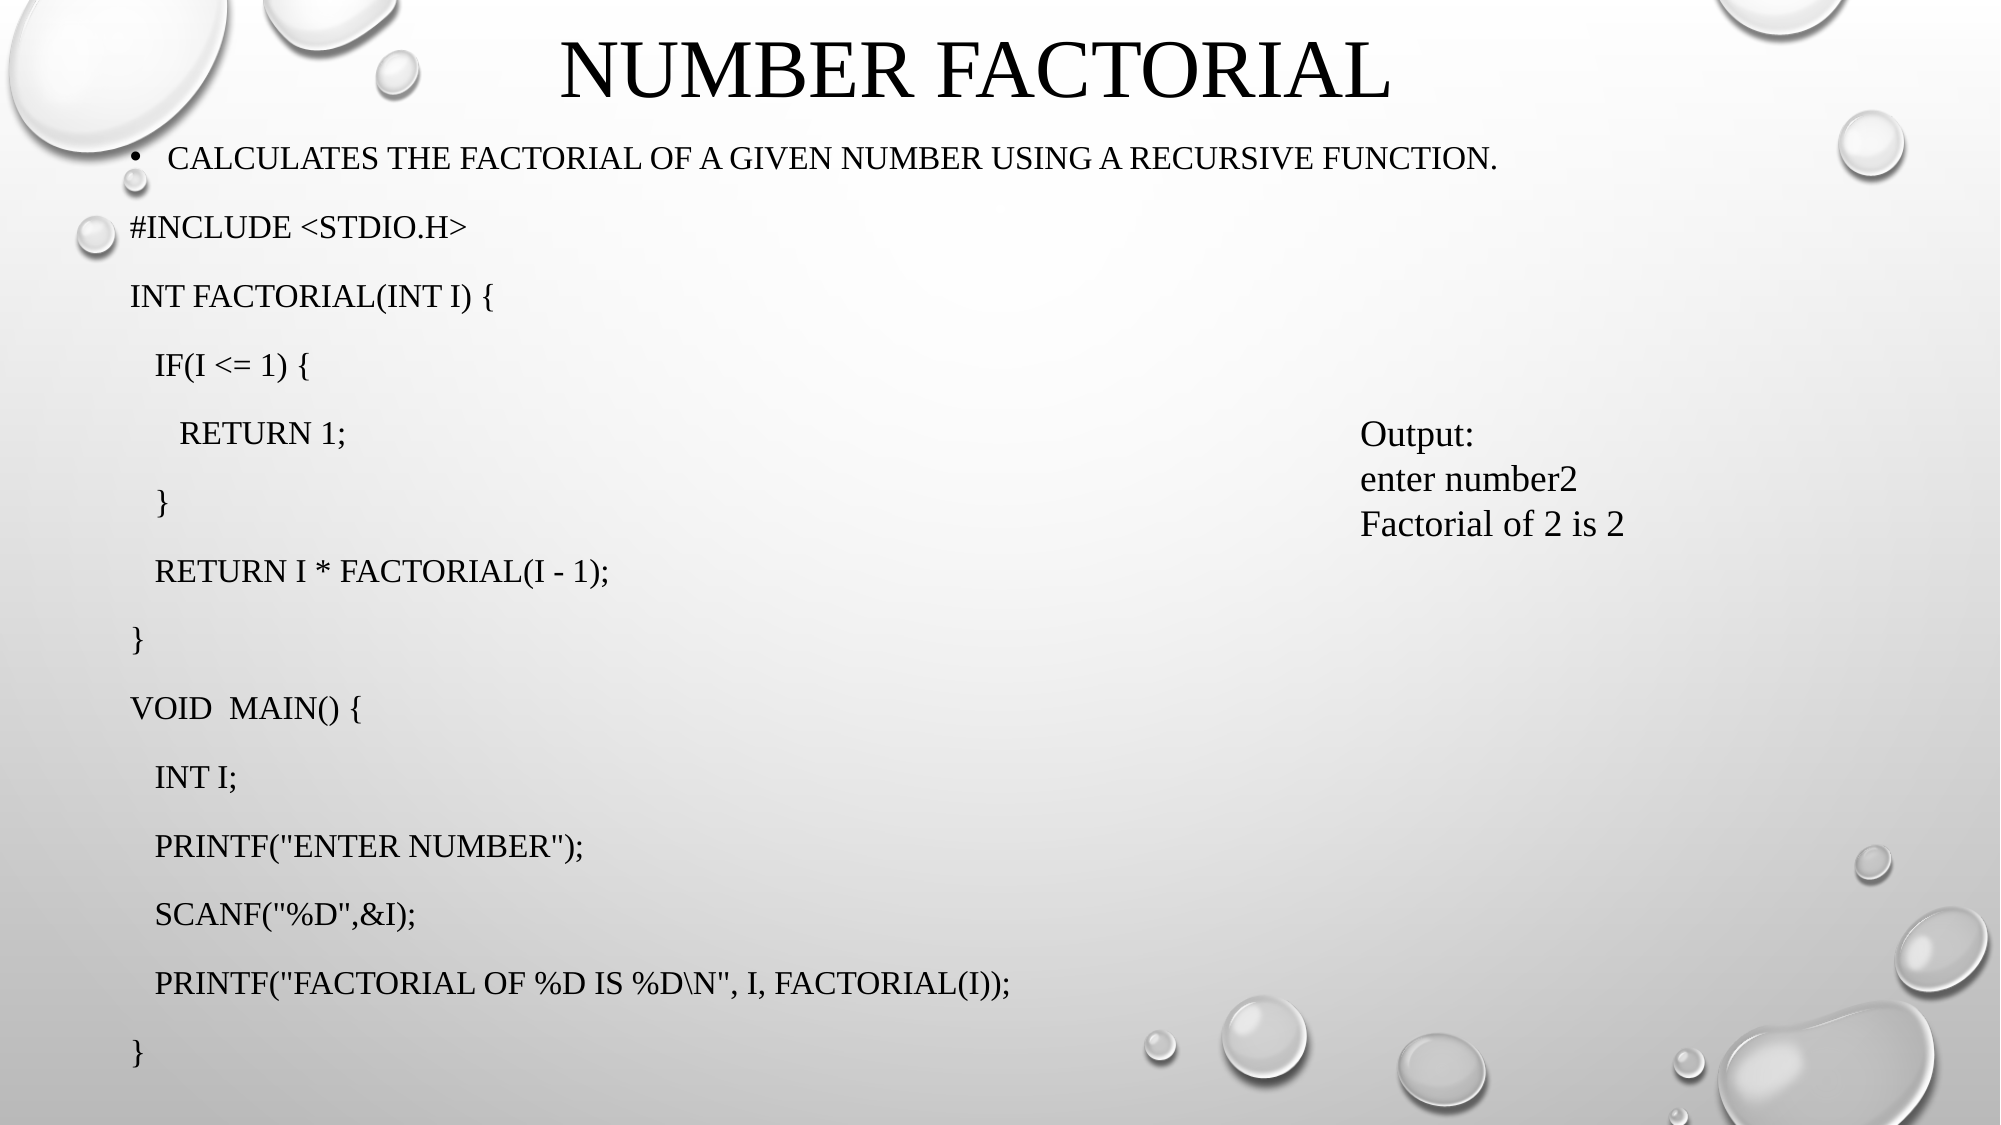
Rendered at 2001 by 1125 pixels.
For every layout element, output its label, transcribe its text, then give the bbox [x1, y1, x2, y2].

title Number Factorial [114, 12, 1840, 120]
picture [0, 0, 2000, 1125]
text_box Output: enter number2 Factorial of 2 is 2 [1345, 402, 1840, 552]
list Calculates the factorial of a given number using a recursive function. #include <stdio.h> int factorial(int i) { if(i <= 1) { return 1; } return i * factorial(i - 1); } void main() { int i; printf("enter number"); scanf("%d",&i); printf("Factorial of %d is %d\n", i, factorial(i)); } [114, 120, 1840, 1093]
